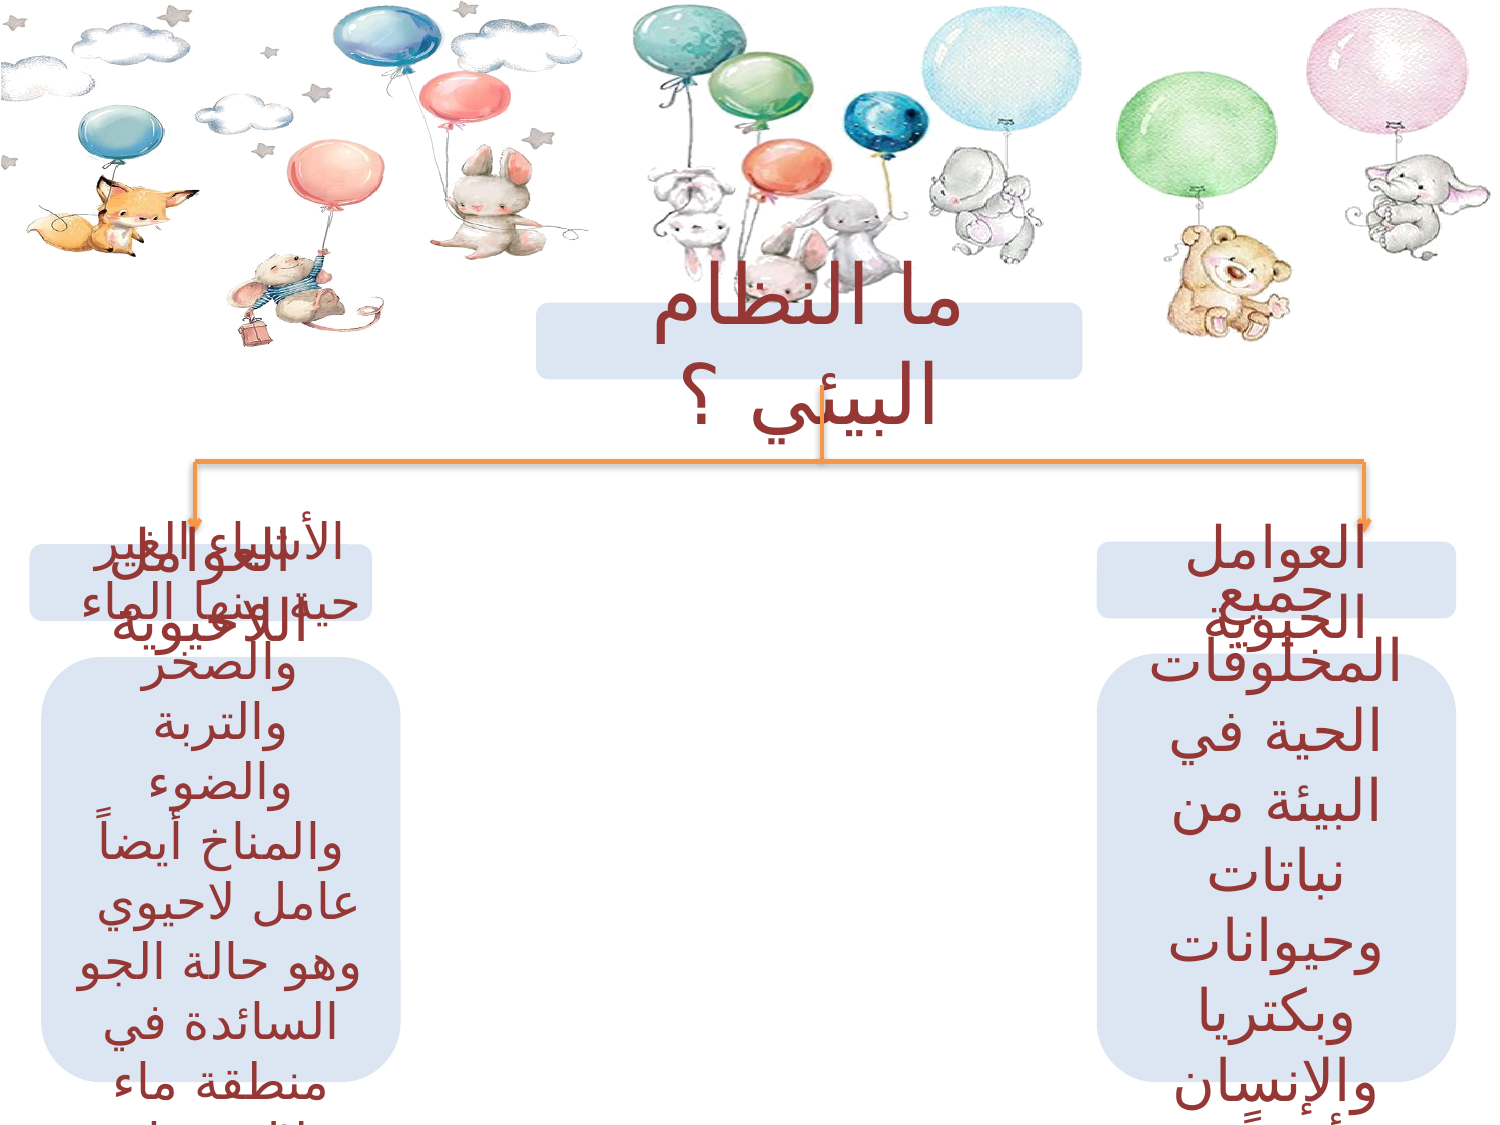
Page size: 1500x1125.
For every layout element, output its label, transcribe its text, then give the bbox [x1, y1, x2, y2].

text_box العوامل اللاحيوية [27, 542, 375, 624]
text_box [0, 0, 1500, 351]
text_box ما النظام البيئي ؟ [533, 358, 1085, 382]
text_box جميع المخلوقات الحية في البيئة من نباتات وحيوانات وبكتريا والإنسان أيضاً [1094, 651, 1459, 1085]
text_box العوامل الحيوية [1094, 539, 1459, 621]
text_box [194, 385, 1365, 533]
text_box الأشياء الغير حية منها الماء والصخر والتربة والضوء والمناخ أيضاً عامل لاحيوي وهو حالة الجو السائدة في منطقة ماء خلال فترات زمنية طويلة [39, 654, 403, 1085]
